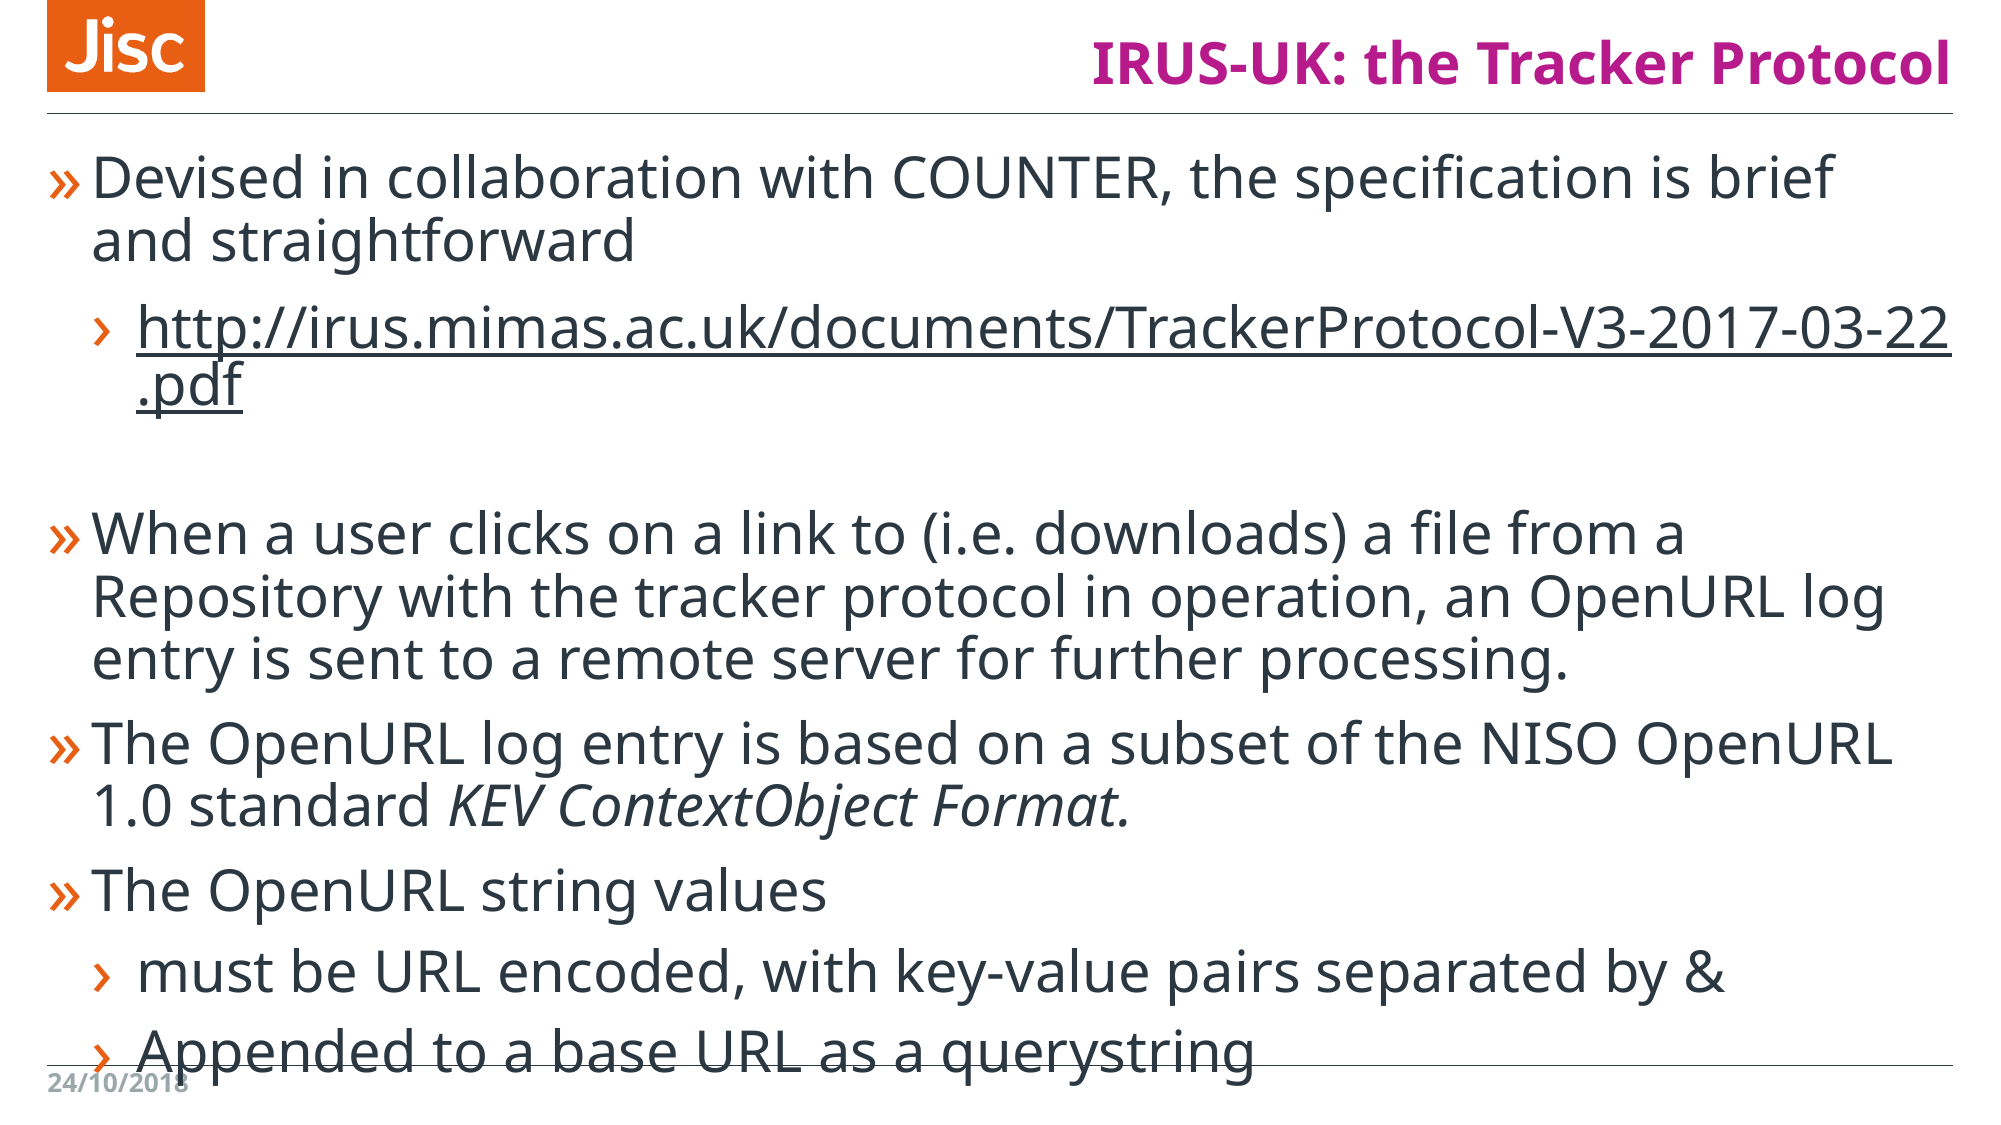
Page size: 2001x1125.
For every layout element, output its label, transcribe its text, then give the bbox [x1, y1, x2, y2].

list Devised in collaboration with COUNTER, the specification is brief and straightforward http://irus.mimas.ac.uk/documents/TrackerProtocol-V3-2017-03-22.pdf When a user clicks on a link to (i.e. downloads) a file from a Repository with the tracker protocol in operation, an OpenURL log entry is sent to a remote server for further processing. The OpenURL log entry is based on a subset of the NISO OpenURL 1.0 standard KEV ContextObject Format. The OpenURL string values must be URL encoded, with key-value pairs separated by & Appended to a base URL as a querystring [47, 148, 1953, 1036]
picture [47, 0, 205, 92]
title IRUS-UK: the Tracker Protocol [606, 0, 1953, 98]
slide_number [47, 1065, 205, 1102]
